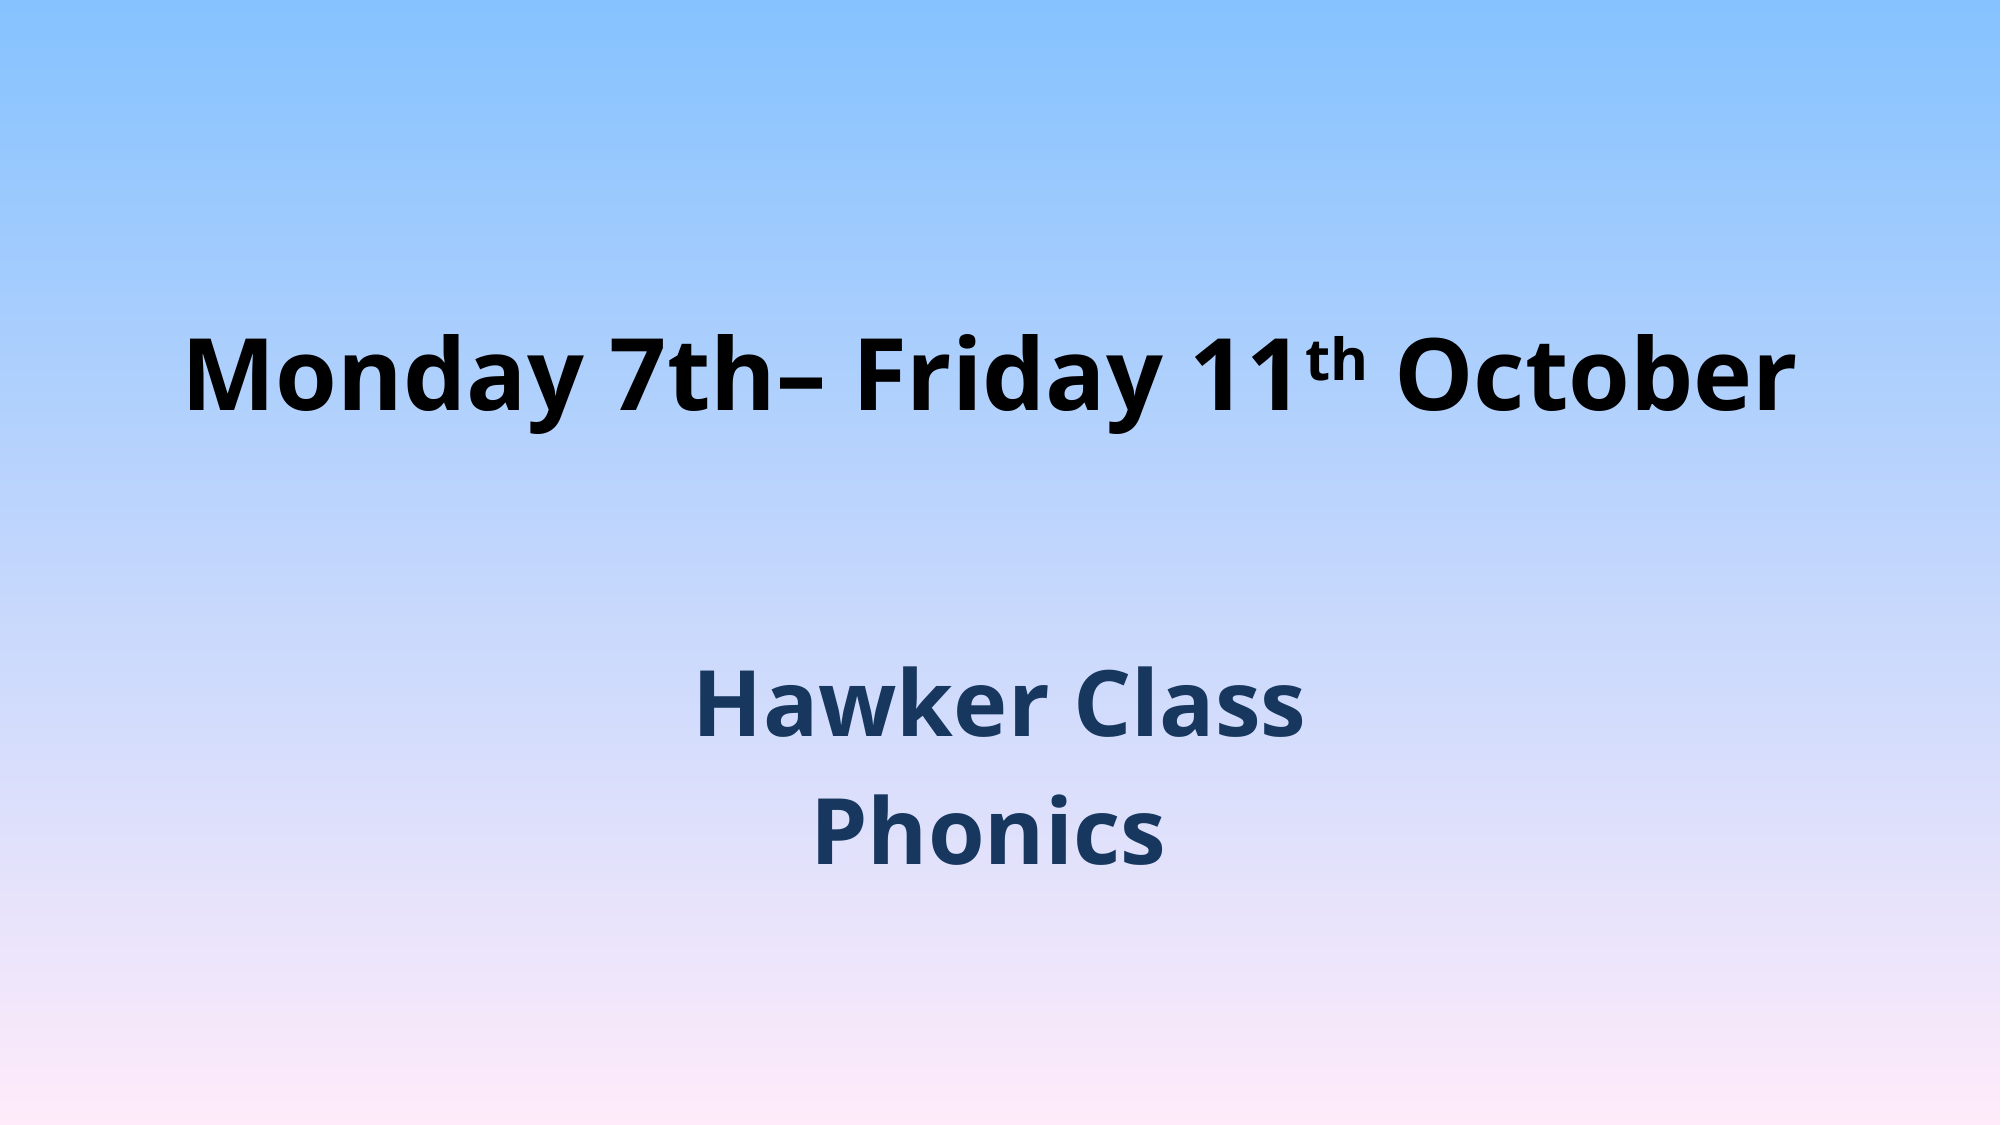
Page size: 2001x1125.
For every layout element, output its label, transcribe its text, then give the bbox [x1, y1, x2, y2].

title Monday 7th– Friday 11th October [42, 149, 1938, 591]
subtitle Hawker Class Phonics [300, 637, 1700, 925]
